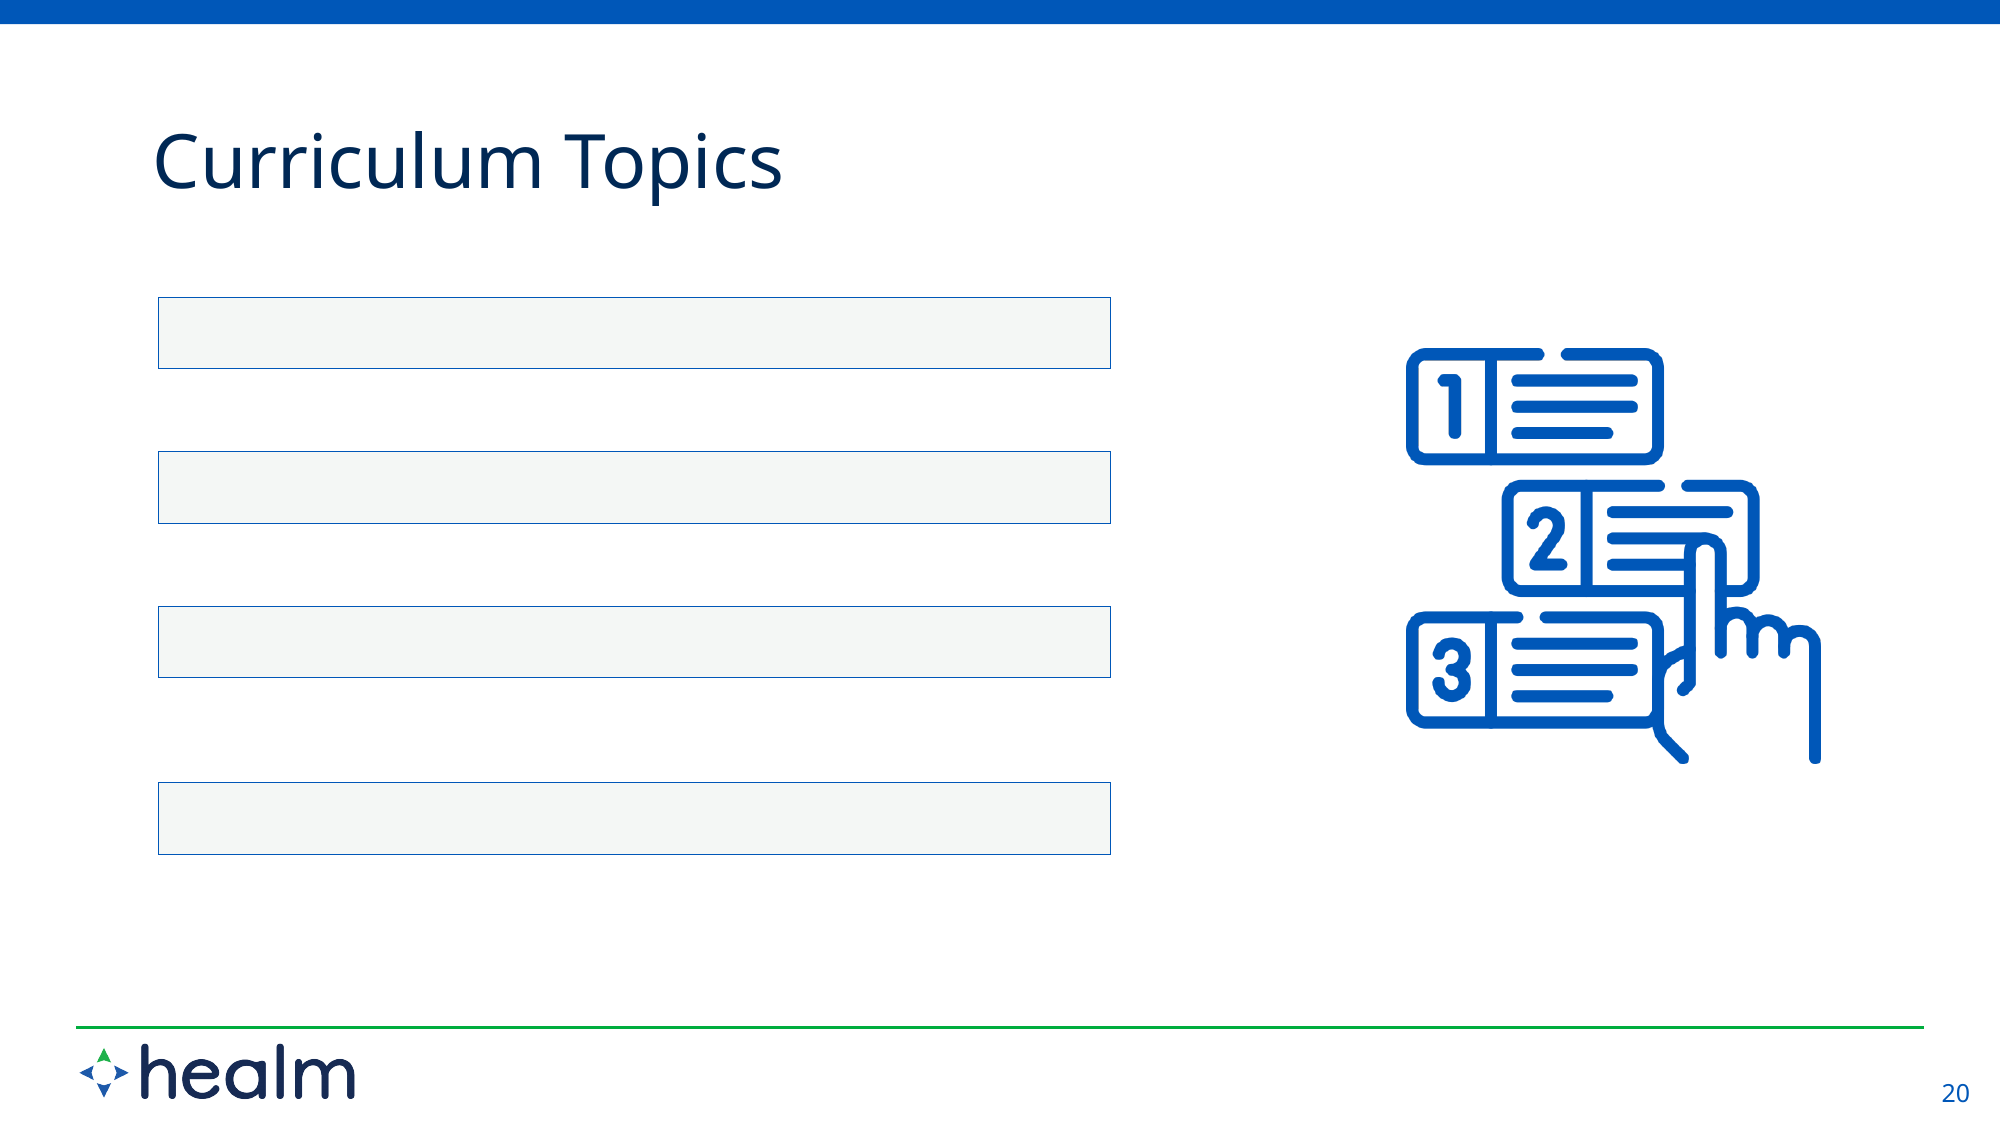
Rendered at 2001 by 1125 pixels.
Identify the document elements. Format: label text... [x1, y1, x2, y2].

picture [76, 1041, 357, 1101]
picture [1406, 348, 1821, 764]
slide_number 20 [1800, 1065, 1986, 1125]
